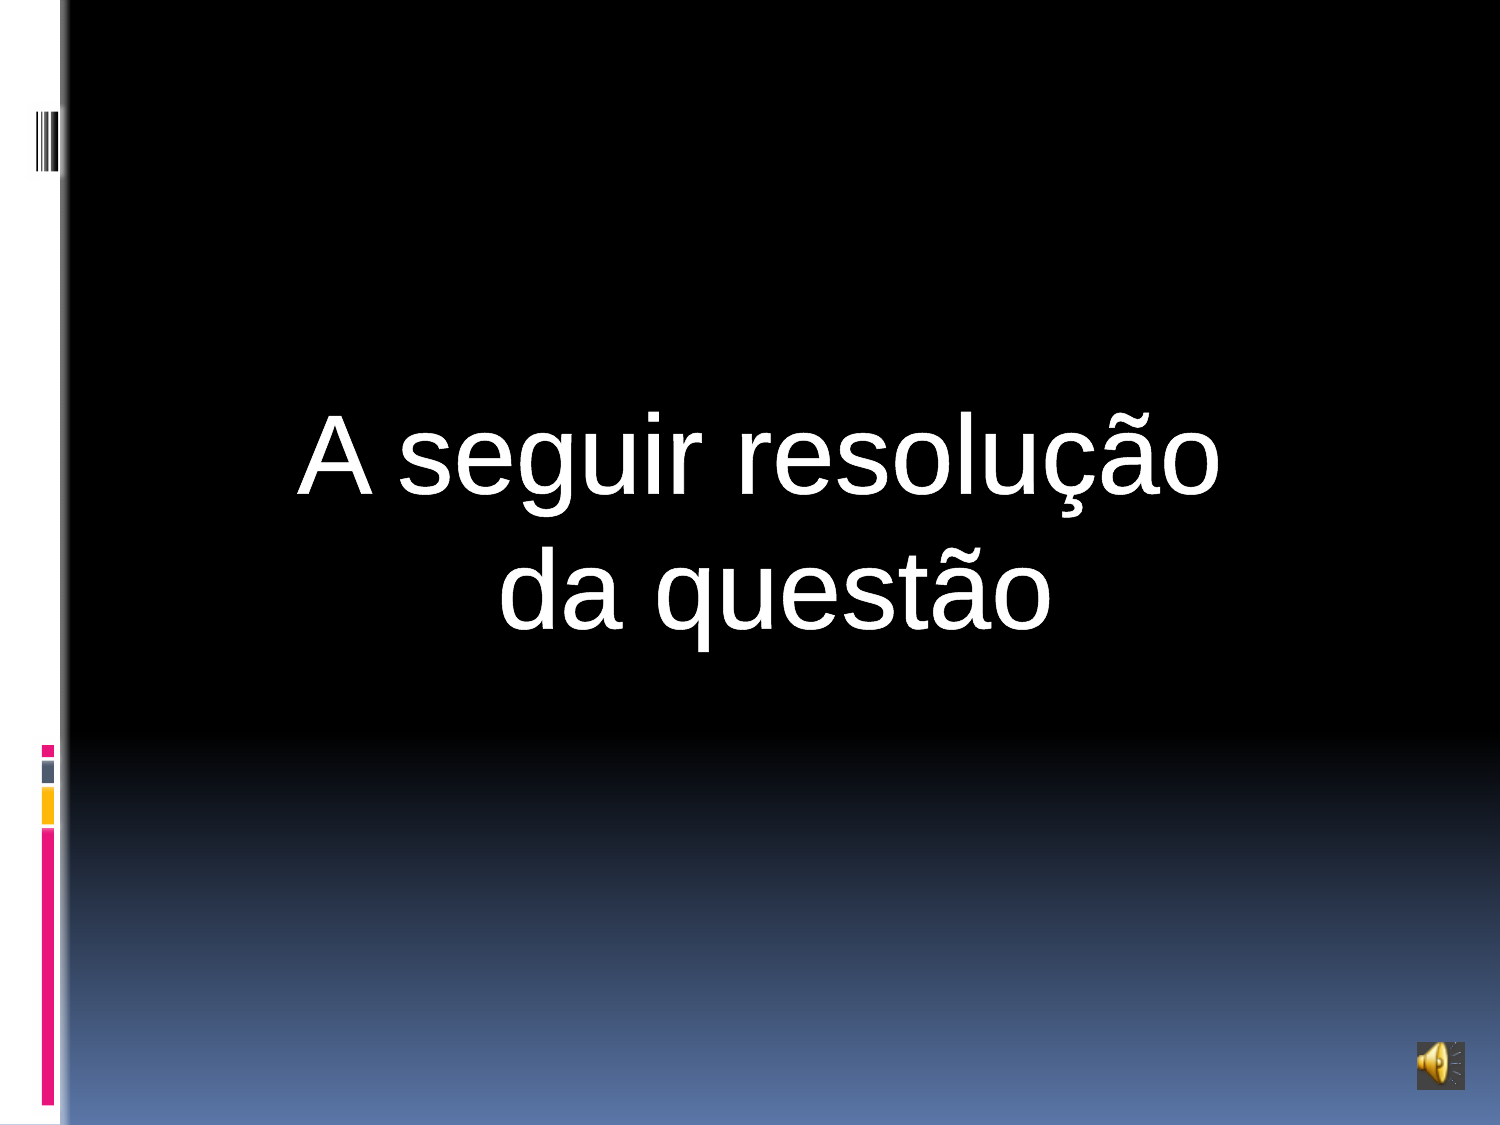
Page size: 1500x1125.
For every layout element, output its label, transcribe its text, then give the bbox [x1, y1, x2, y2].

text_box A seguir resolução da questão [282, 373, 1269, 659]
picture [1415, 1040, 1467, 1092]
